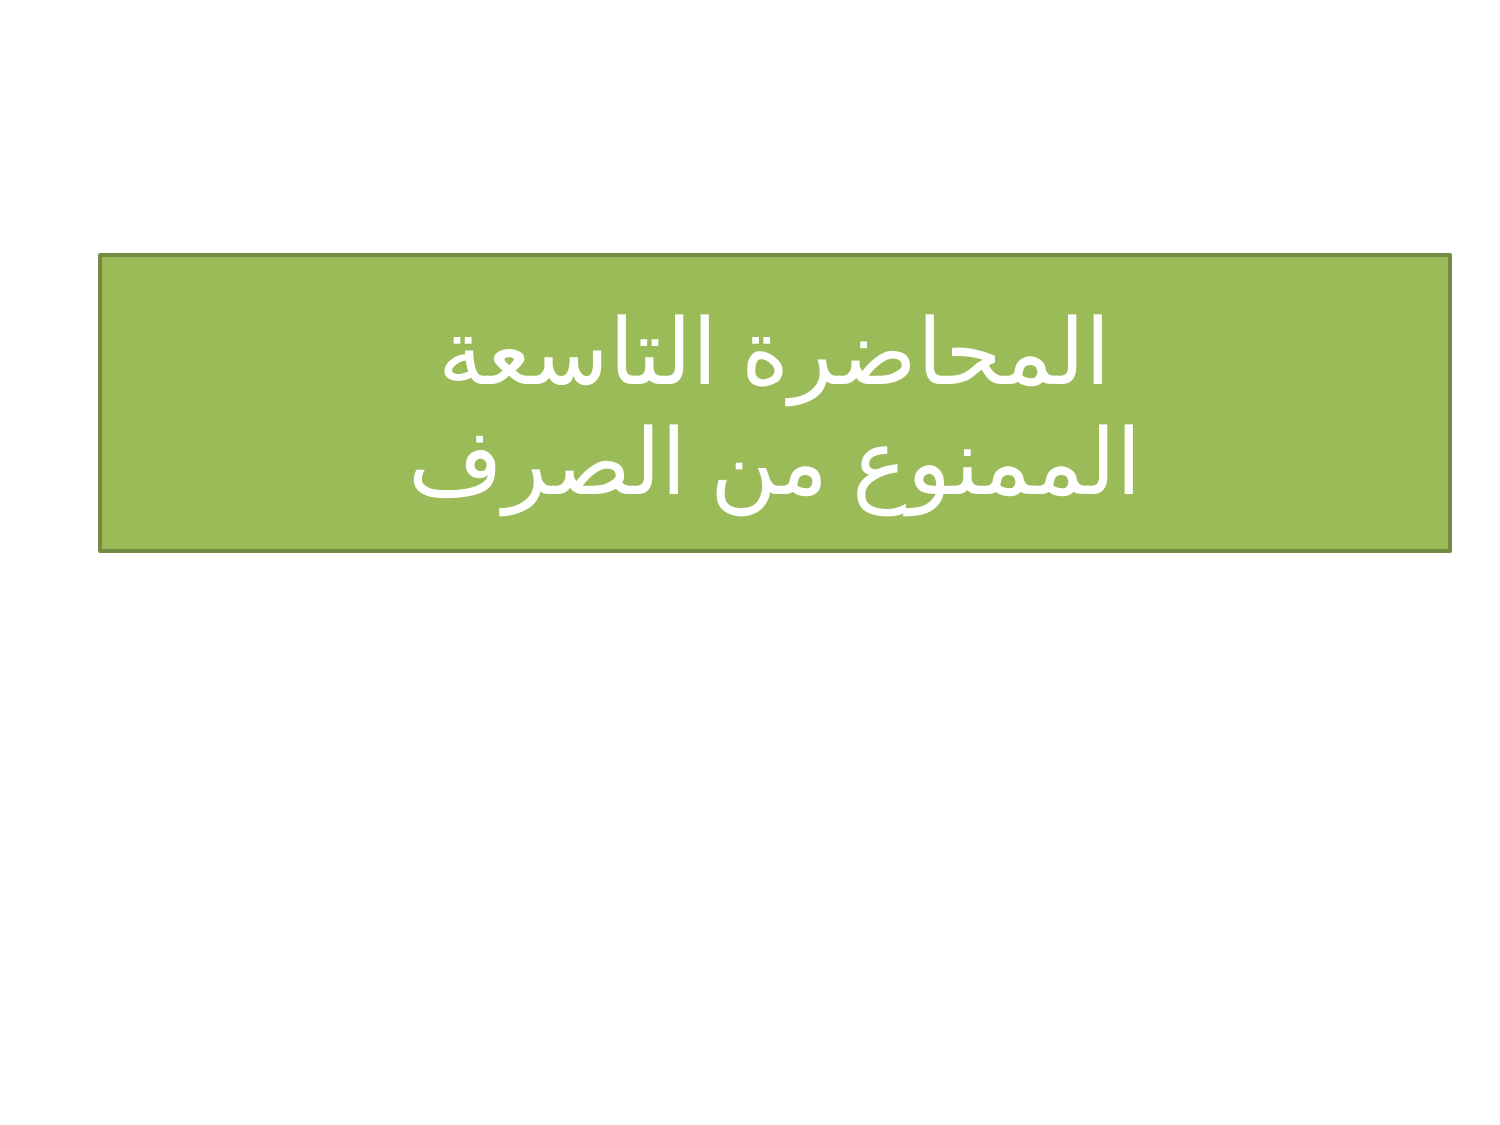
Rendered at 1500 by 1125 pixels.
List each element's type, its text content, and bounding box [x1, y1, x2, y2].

title المحاضرة التاسعة الممنوع من الصرف [98, 253, 1452, 553]
